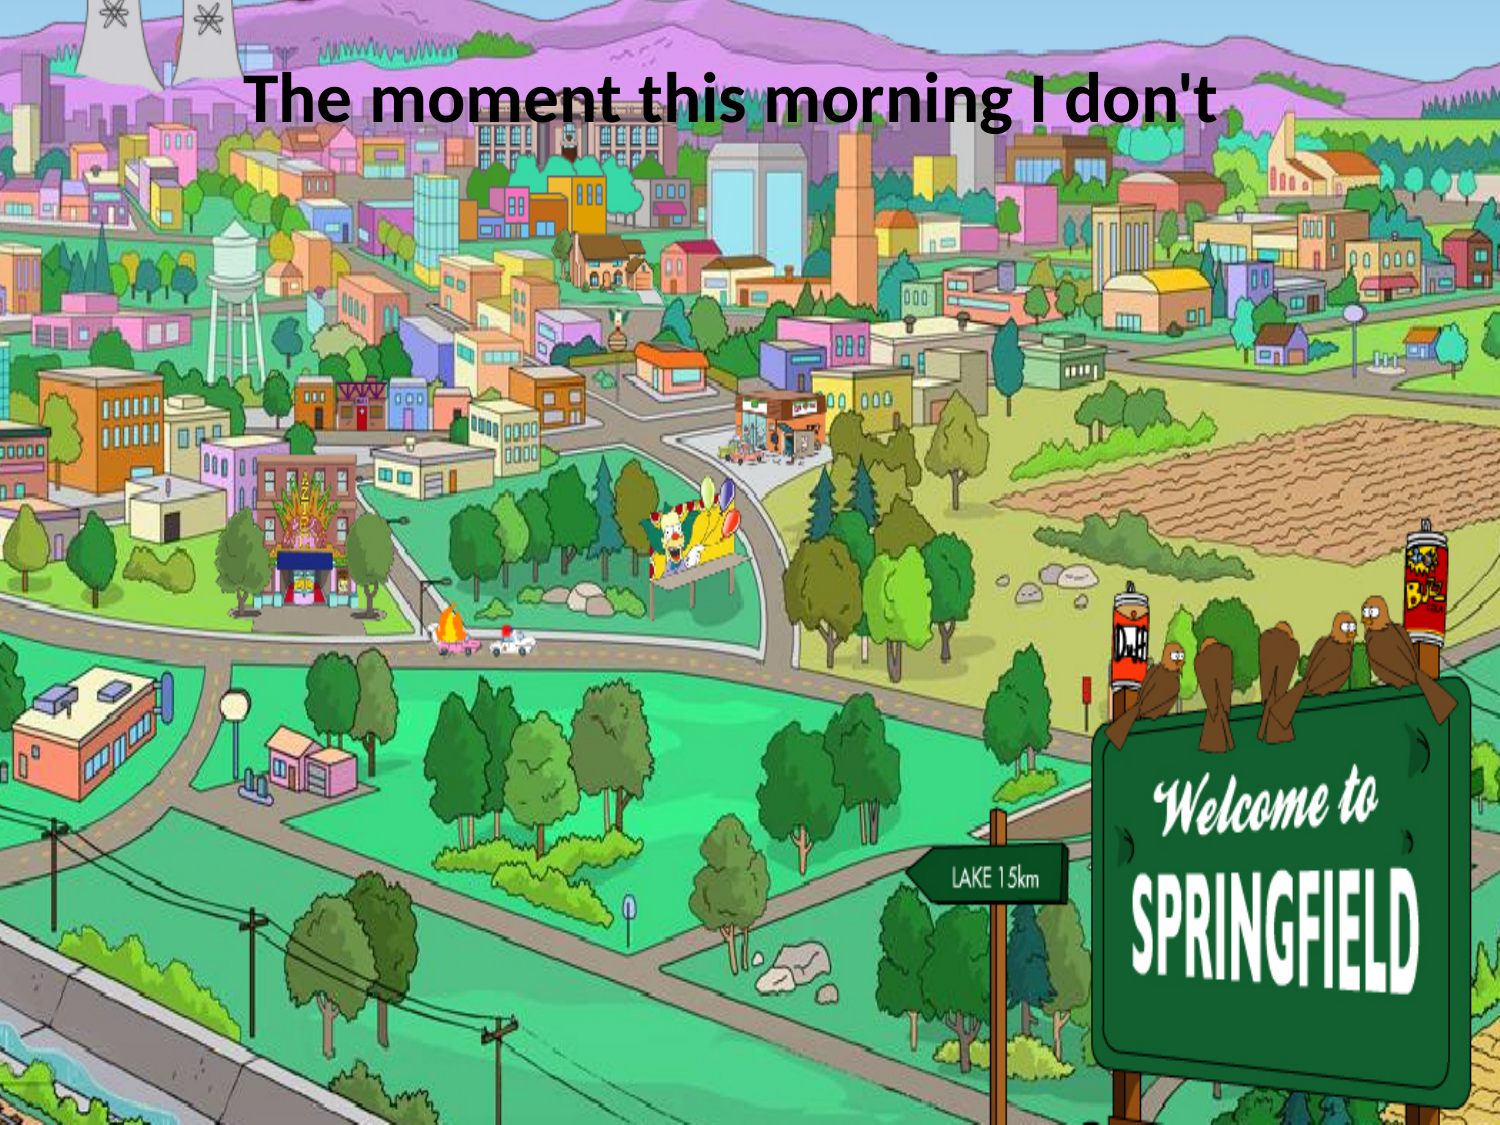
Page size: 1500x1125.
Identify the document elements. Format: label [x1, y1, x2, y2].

list [0, 0, 1500, 1125]
